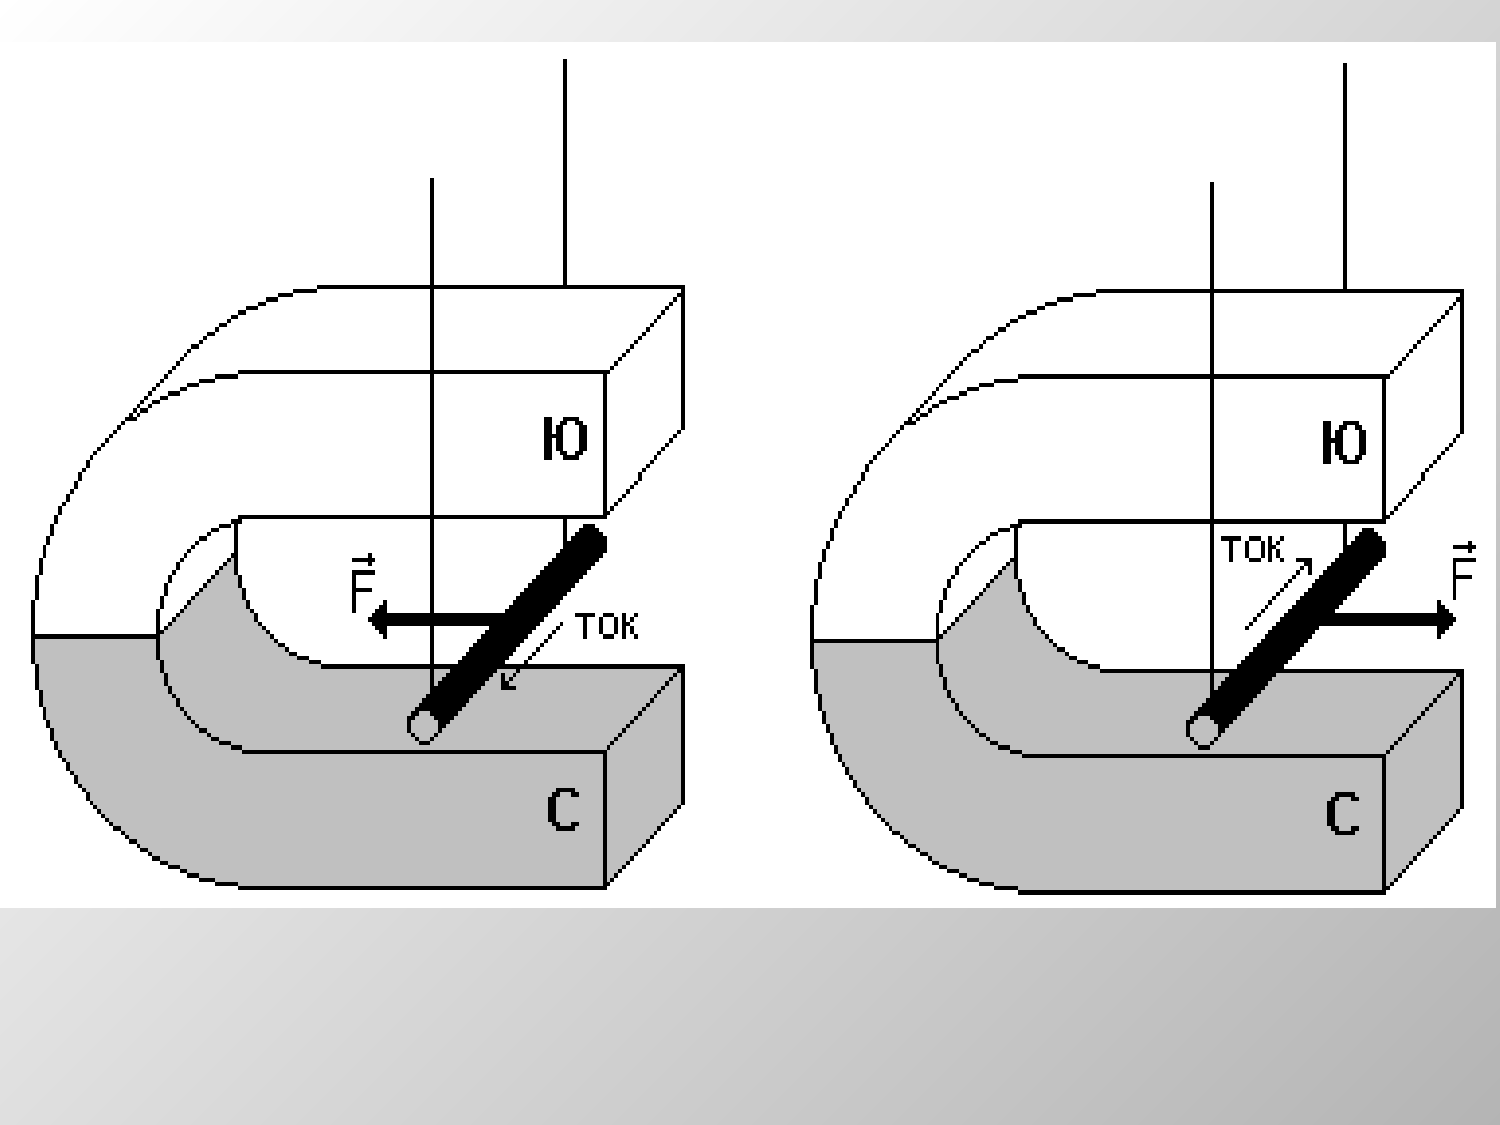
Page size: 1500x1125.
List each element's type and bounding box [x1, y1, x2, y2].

picture [0, 42, 1500, 909]
